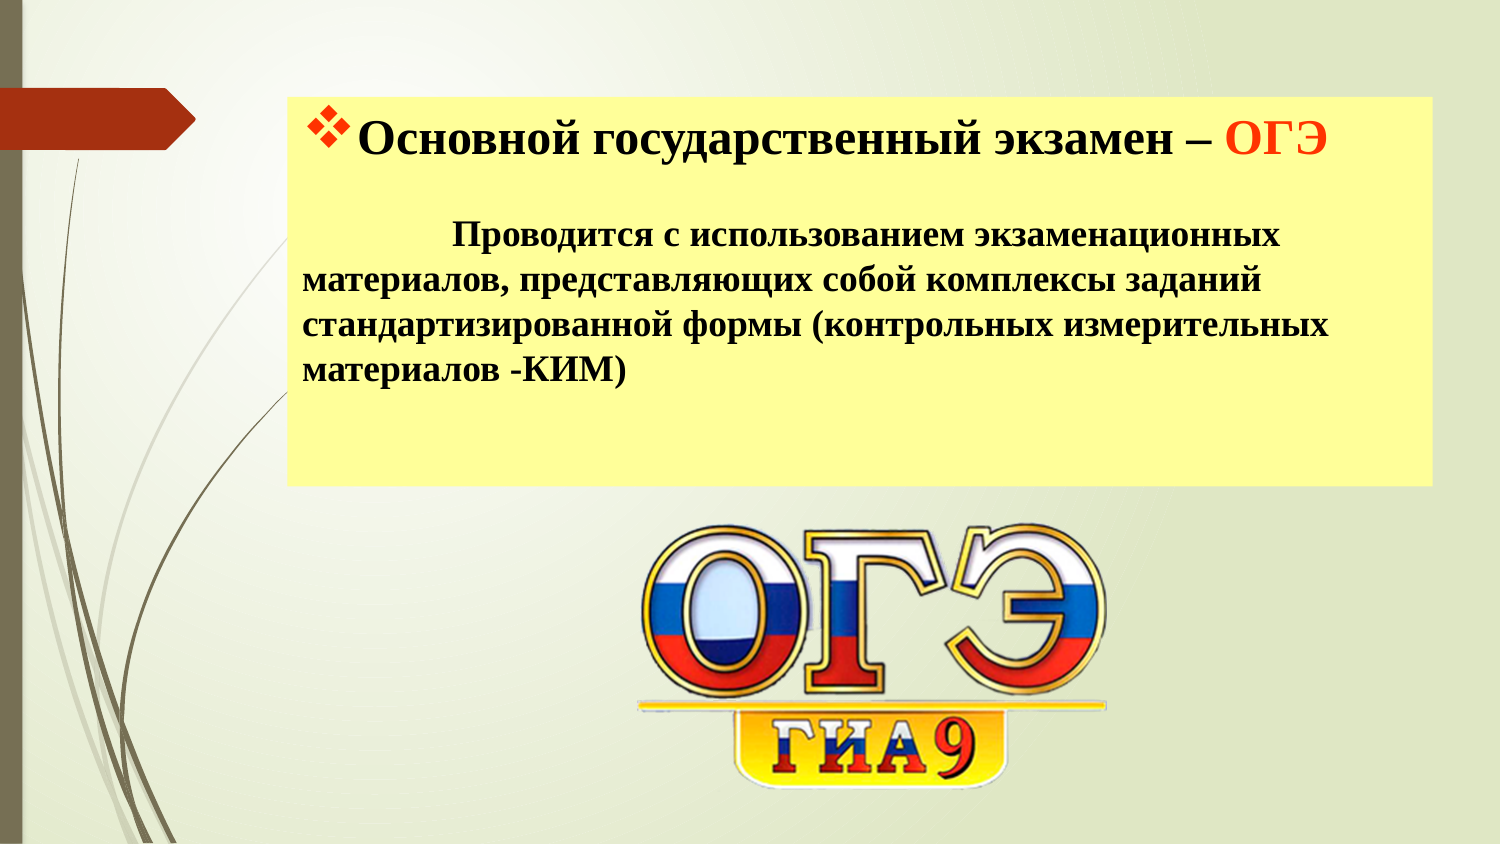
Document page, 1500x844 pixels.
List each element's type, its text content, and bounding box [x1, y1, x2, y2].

text_box Основной государственный экзамен – ОГЭ Проводится с использованием экзаменационных материалов, представляющих собой комплексы заданий стандартизированной формы (контрольных измерительных материалов -КИМ) [287, 96, 1433, 487]
picture [637, 520, 1107, 792]
